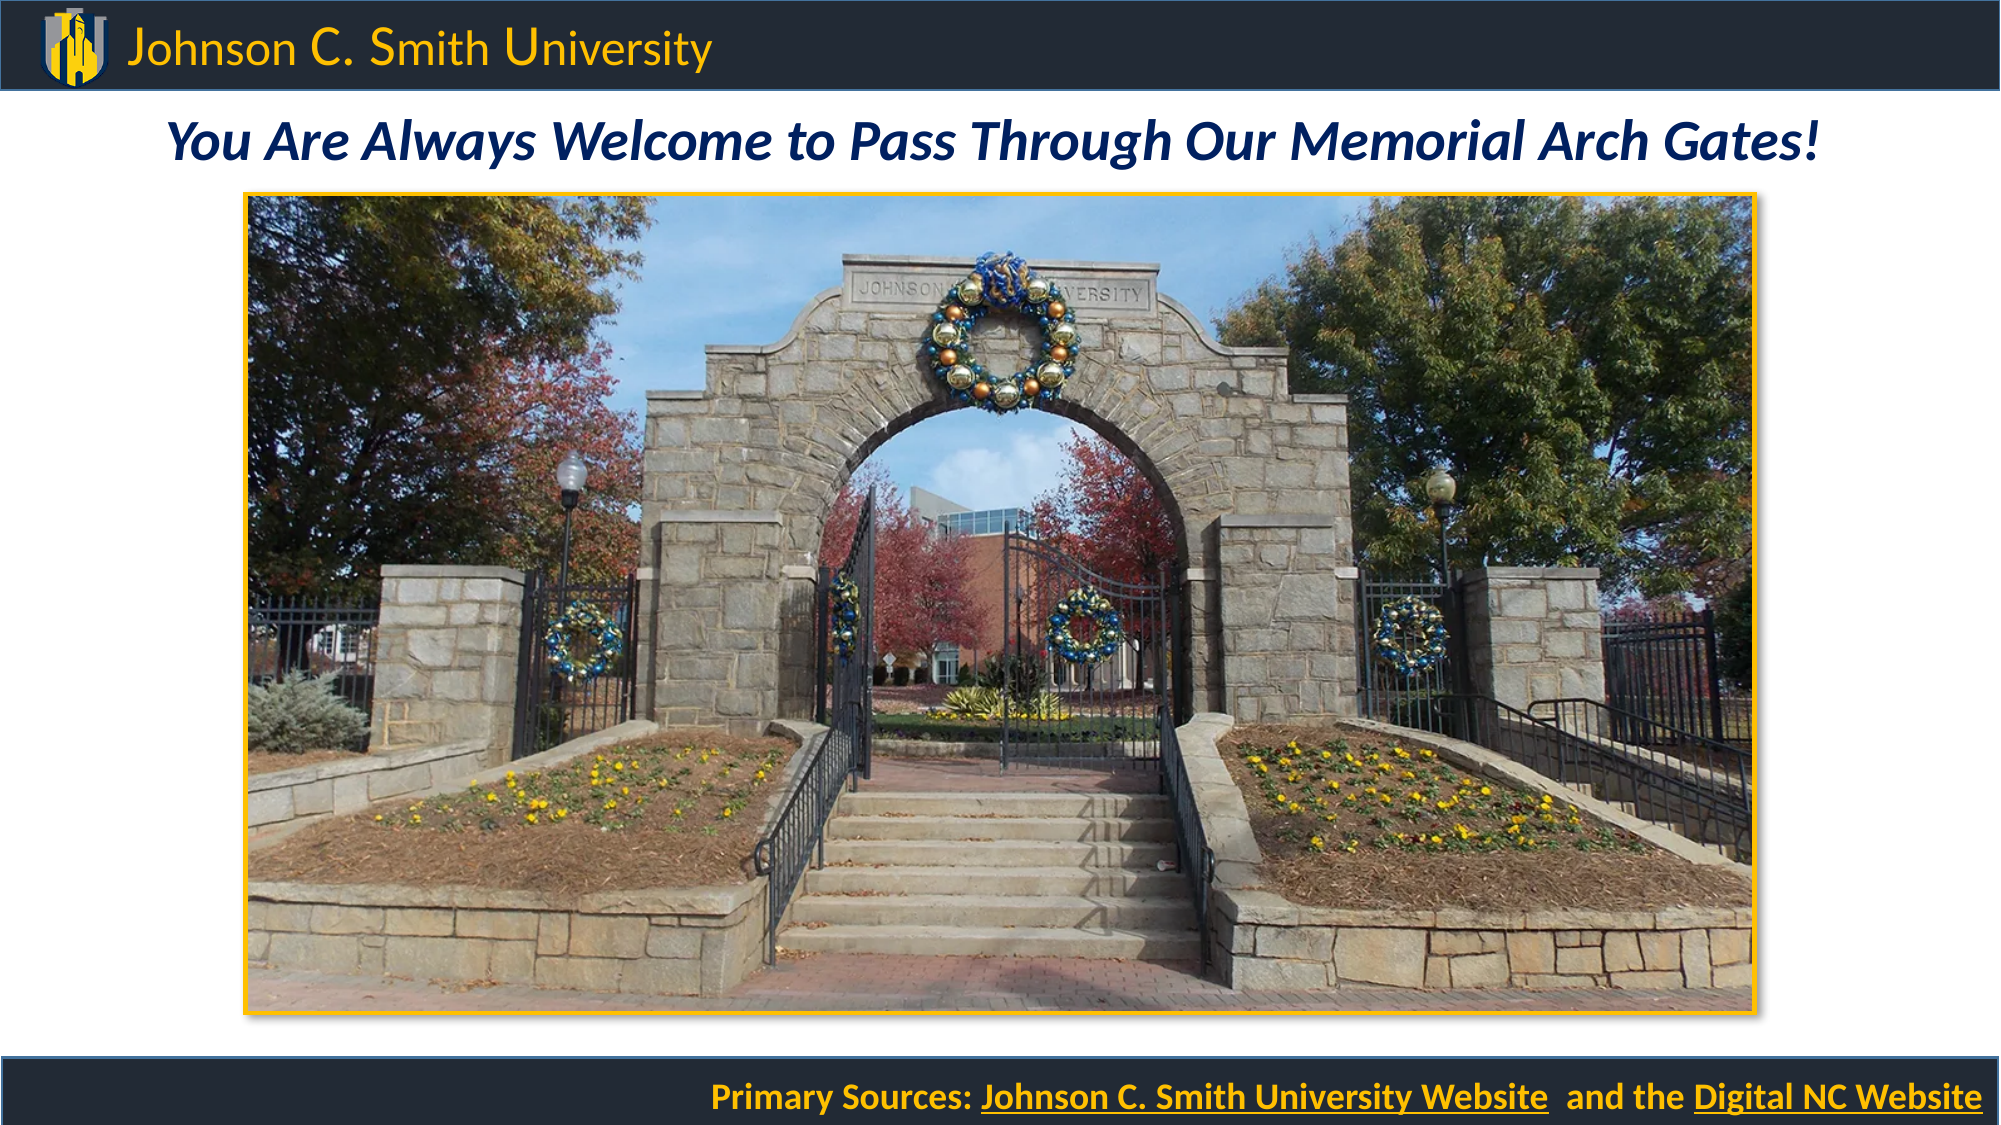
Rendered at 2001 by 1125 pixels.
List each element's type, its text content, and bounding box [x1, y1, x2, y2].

picture [247, 196, 1753, 1011]
text_box [359, 0, 2000, 91]
text_box Johnson C. Smith University [113, 0, 895, 85]
text_box [0, 0, 113, 91]
text_box You Are Always Welcome to Pass Through Our Memorial Arch Gates! [1, 94, 1998, 180]
picture [40, 8, 359, 98]
text_box Primary Sources: Johnson C. Smith University Website and the Digital NC Website [1, 1056, 1999, 1125]
